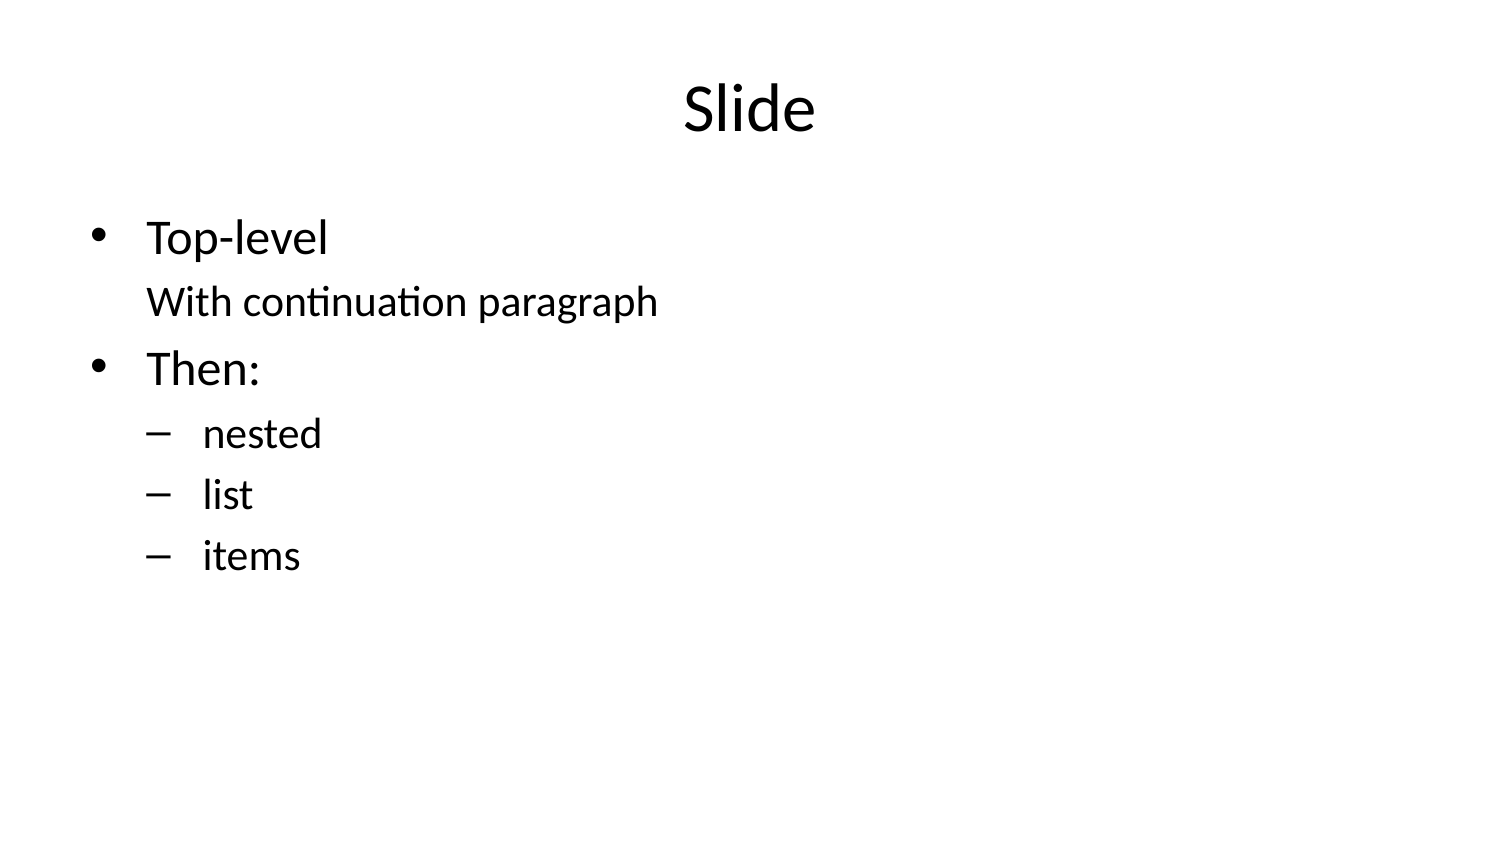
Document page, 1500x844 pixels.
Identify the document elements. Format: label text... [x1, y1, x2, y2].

title Slide [75, 33, 1425, 175]
list Top-level With continuation paragraph Then: nested list items [75, 196, 1425, 754]
